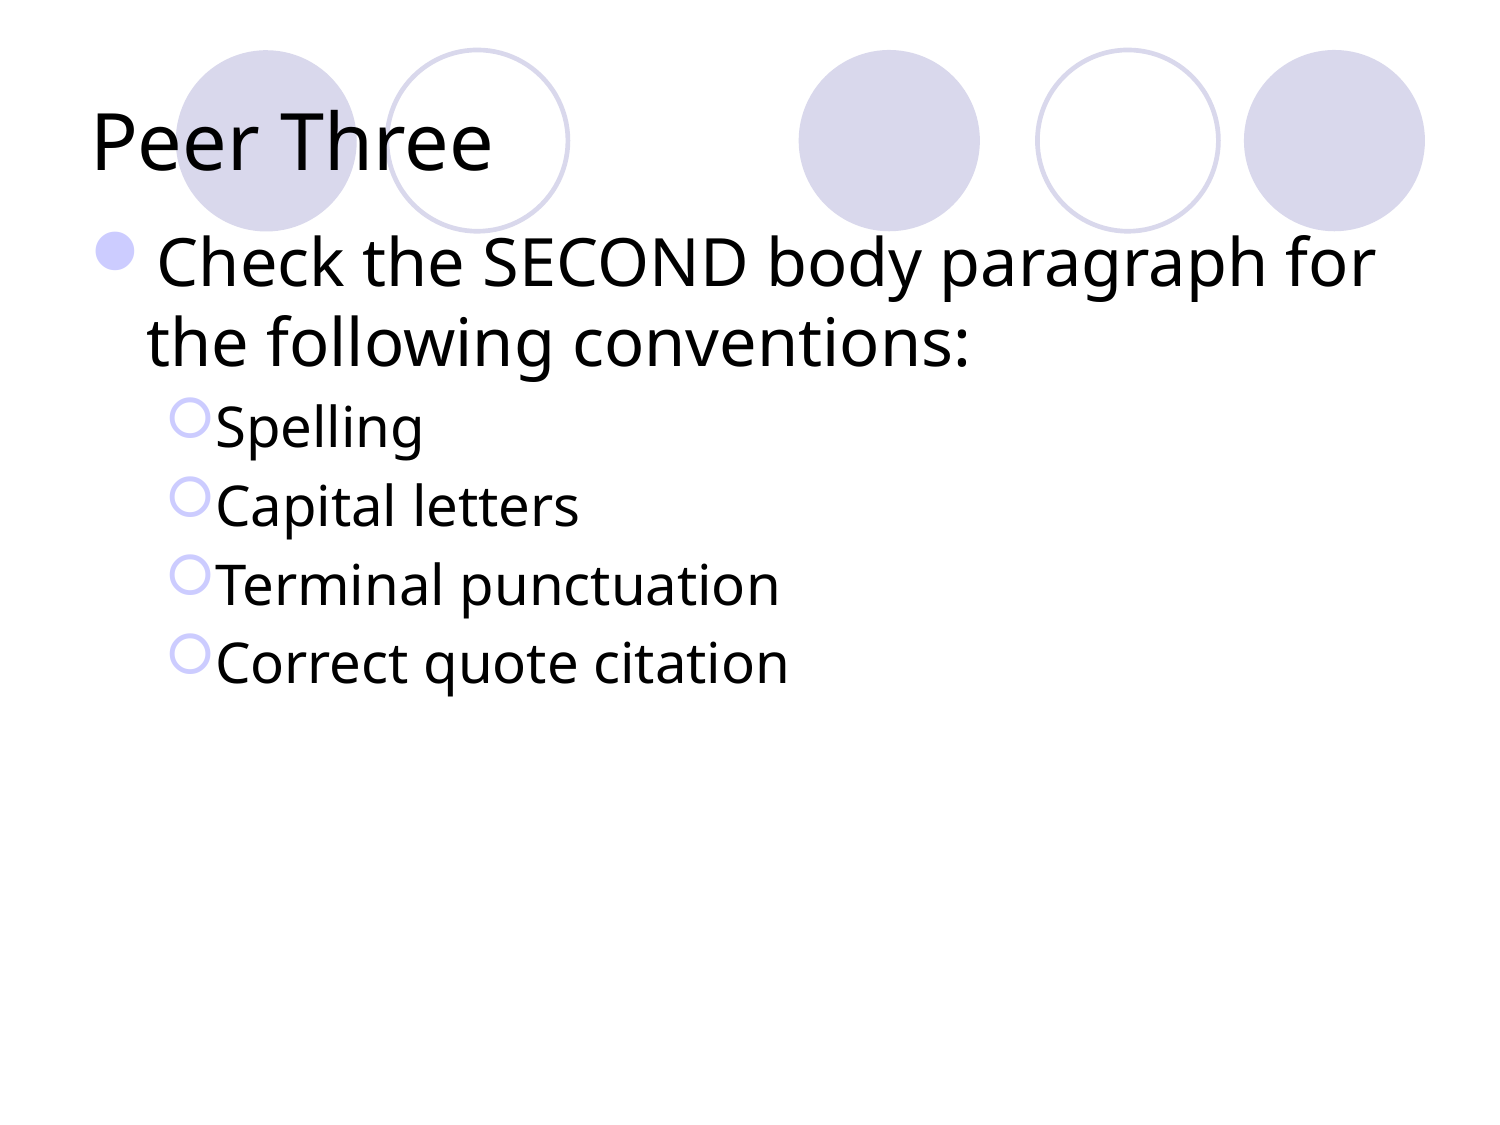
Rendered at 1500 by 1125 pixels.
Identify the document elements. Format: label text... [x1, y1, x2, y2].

list Check the SECOND body paragraph for the following conventions: Spelling Capital letters Terminal punctuation Correct quote citation [74, 212, 1426, 1088]
title Peer Three [74, 44, 1426, 212]
